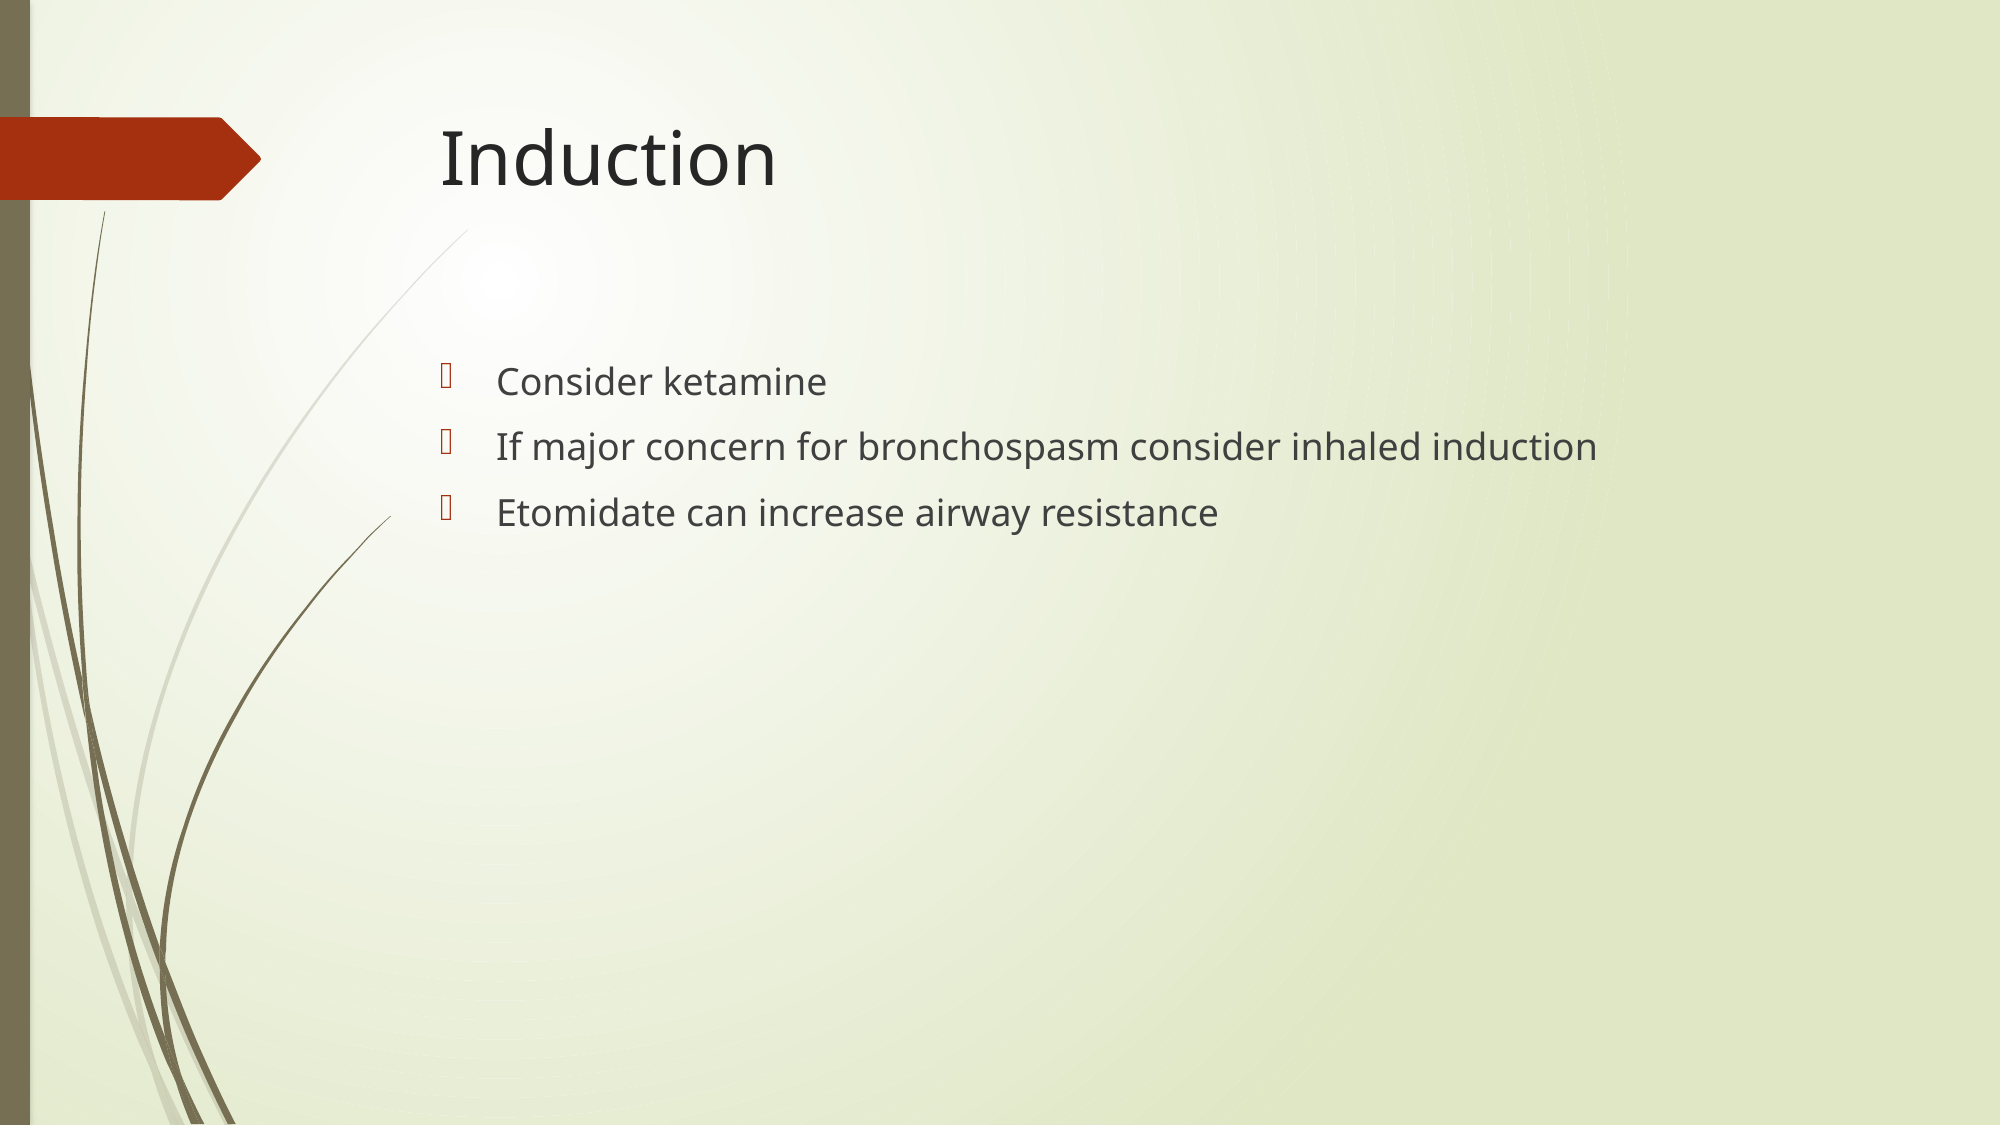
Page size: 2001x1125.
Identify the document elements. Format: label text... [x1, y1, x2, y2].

list Consider ketamine If major concern for bronchospasm consider inhaled induction Etomidate can increase airway resistance [424, 350, 1888, 970]
title Induction [425, 102, 1888, 313]
